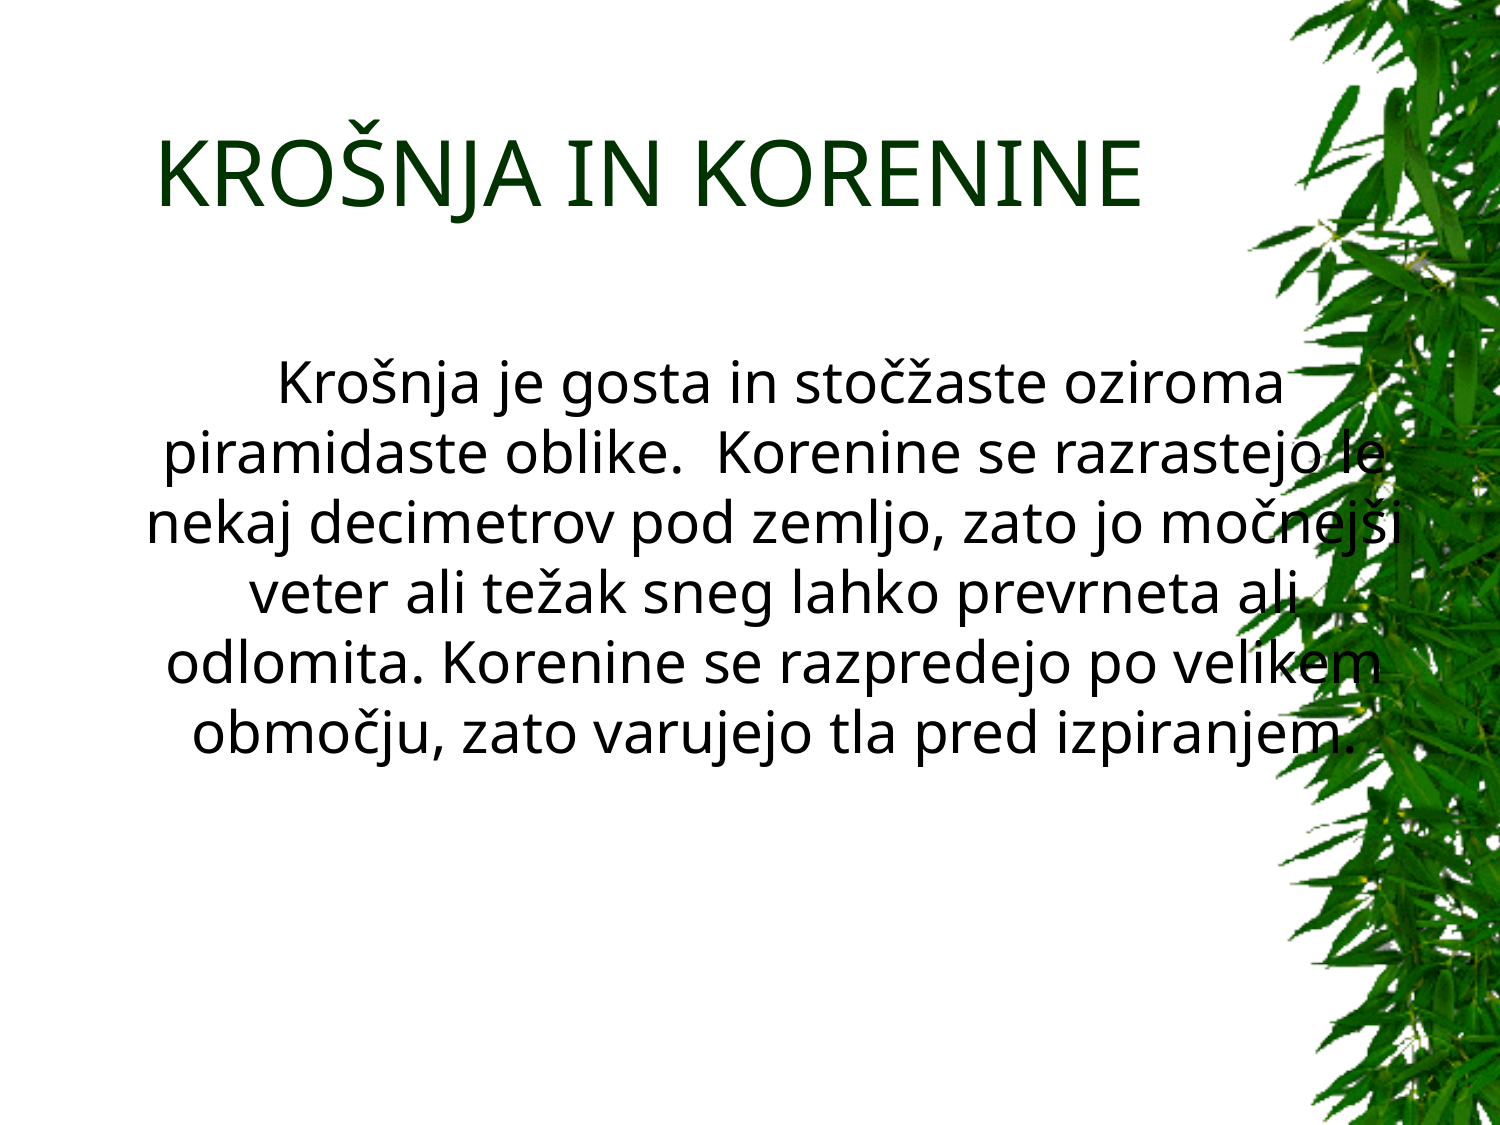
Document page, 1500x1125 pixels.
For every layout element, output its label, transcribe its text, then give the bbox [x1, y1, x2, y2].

title KROŠNJA IN KORENINE [37, 107, 1263, 233]
text_box Krošnja je gosta in stočžaste oziroma piramidaste oblike. Korenine se razrastejo le nekaj decimetrov pod zemljo, zato jo močnejši veter ali težak sneg lahko prevrneta ali odlomita. Korenine se razpredejo po velikem območju, zato varujejo tla pred izpiranjem. [112, 337, 1438, 843]
picture [1206, 0, 1500, 1125]
